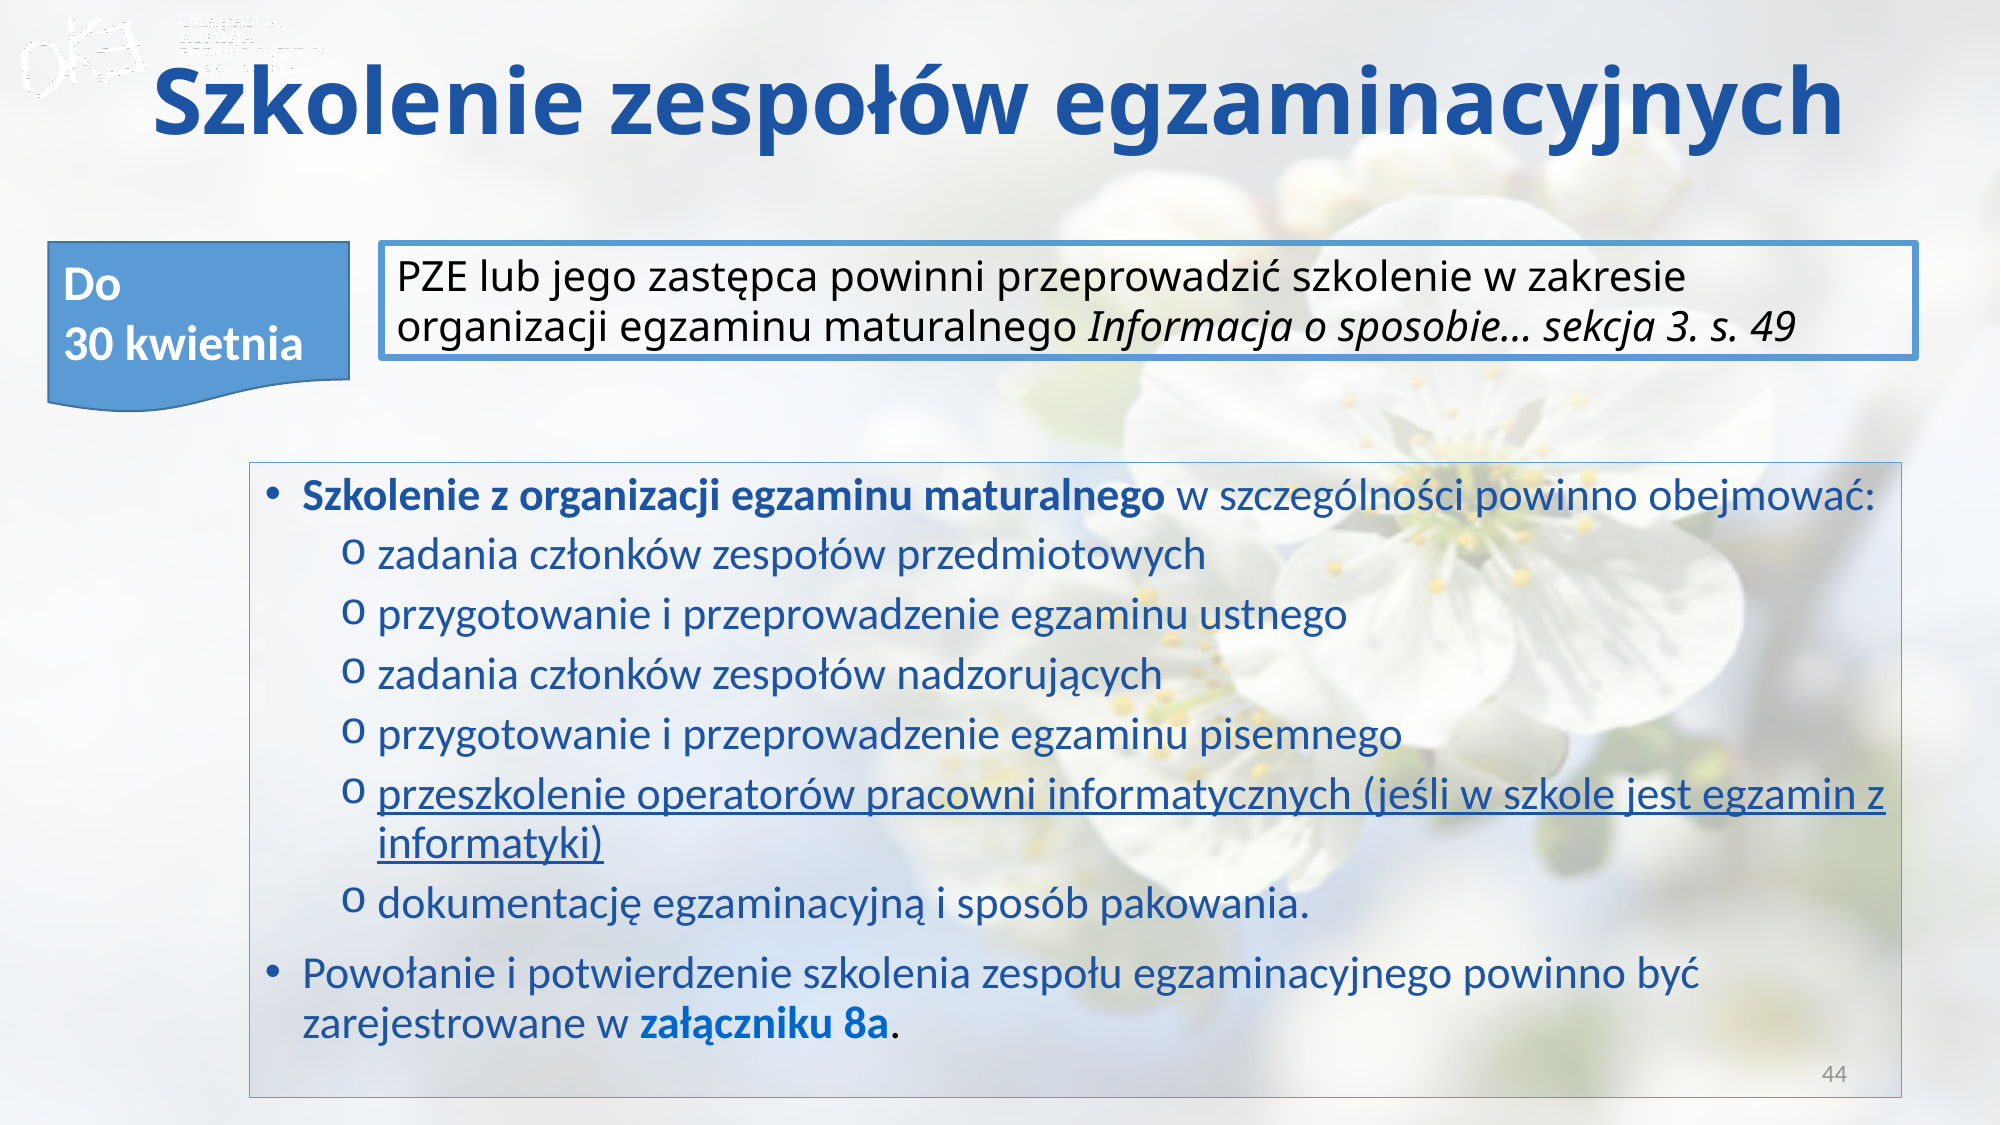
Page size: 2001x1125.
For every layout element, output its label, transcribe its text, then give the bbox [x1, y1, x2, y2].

text_box Do 30 kwietnia [47, 241, 350, 413]
slide_number 44 [1412, 1042, 1863, 1103]
text_box PZE lub jego zastępca powinni przeprowadzić szkolenie w zakresie organizacji egzaminu maturalnego Informacja o sposobie… sekcja 3. s. 49 [381, 242, 1916, 358]
list Szkolenie z organizacji egzaminu maturalnego w szczególności powinno obejmować: zadania członków zespołów przedmiotowych przygotowanie i przeprowadzenie egzaminu ustnego zadania członków zespołów nadzorujących przygotowanie i przeprowadzenie egzaminu pisemnego przeszkolenie operatorów pracowni informatycznych (jeśli w szkole jest egzamin z informatyki) dokumentację egzaminacyjną i sposób pakowania. Powołanie i potwierdzenie szkolenia zespołu egzaminacyjnego powinno być zarejestrowane w załączniku 8a. [249, 462, 1902, 1098]
title Szkolenie zespołów egzaminacyjnych [0, 0, 2000, 211]
